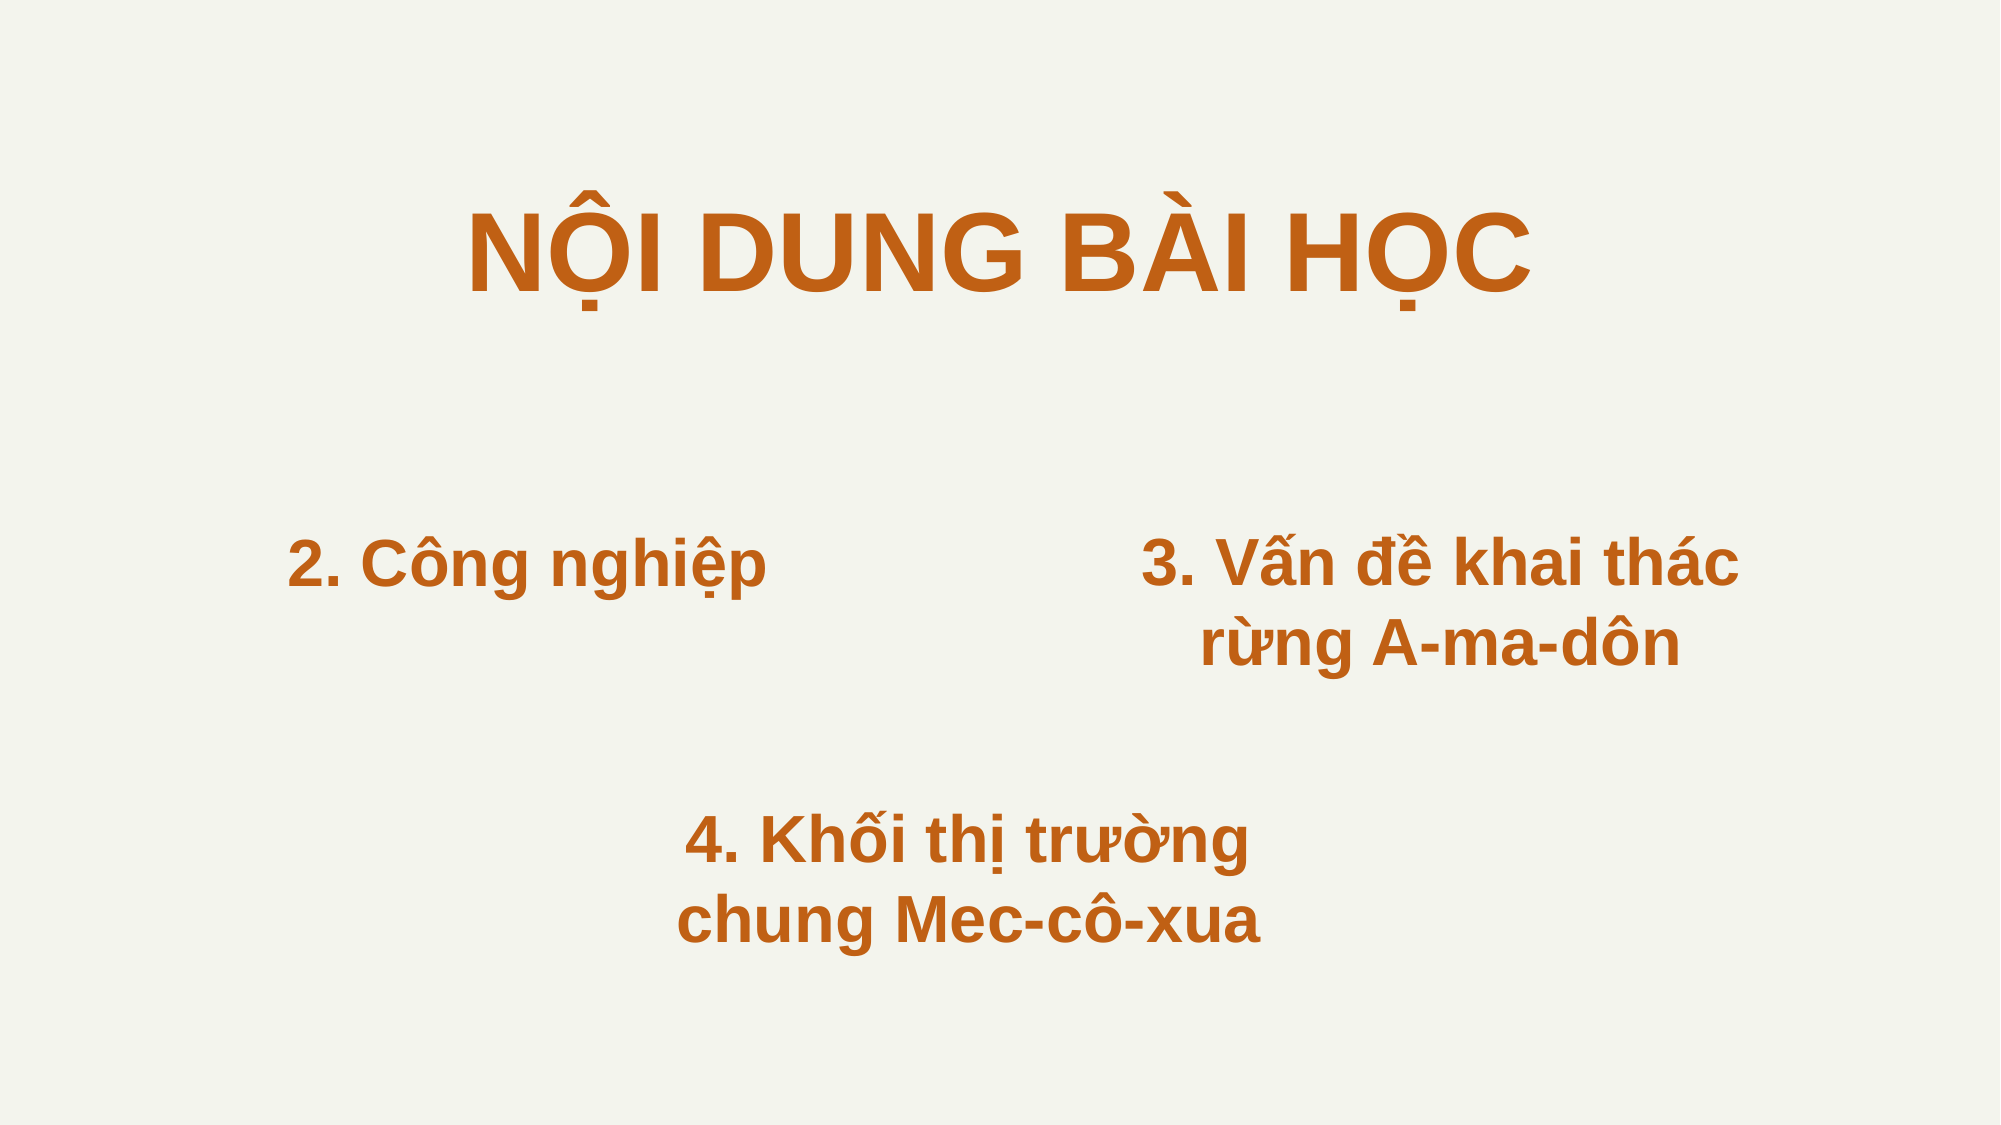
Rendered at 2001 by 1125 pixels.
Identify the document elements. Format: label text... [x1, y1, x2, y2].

text_box 3. Vấn đề khai thác rừng A-ma-dôn [1059, 511, 1824, 687]
text_box 2. Công nghiệp [184, 512, 871, 608]
text_box NỘI DUNG BÀI HỌC [380, 171, 1620, 322]
text_box 4. Khối thị trường chung Mec-cô-xua [586, 788, 1352, 964]
